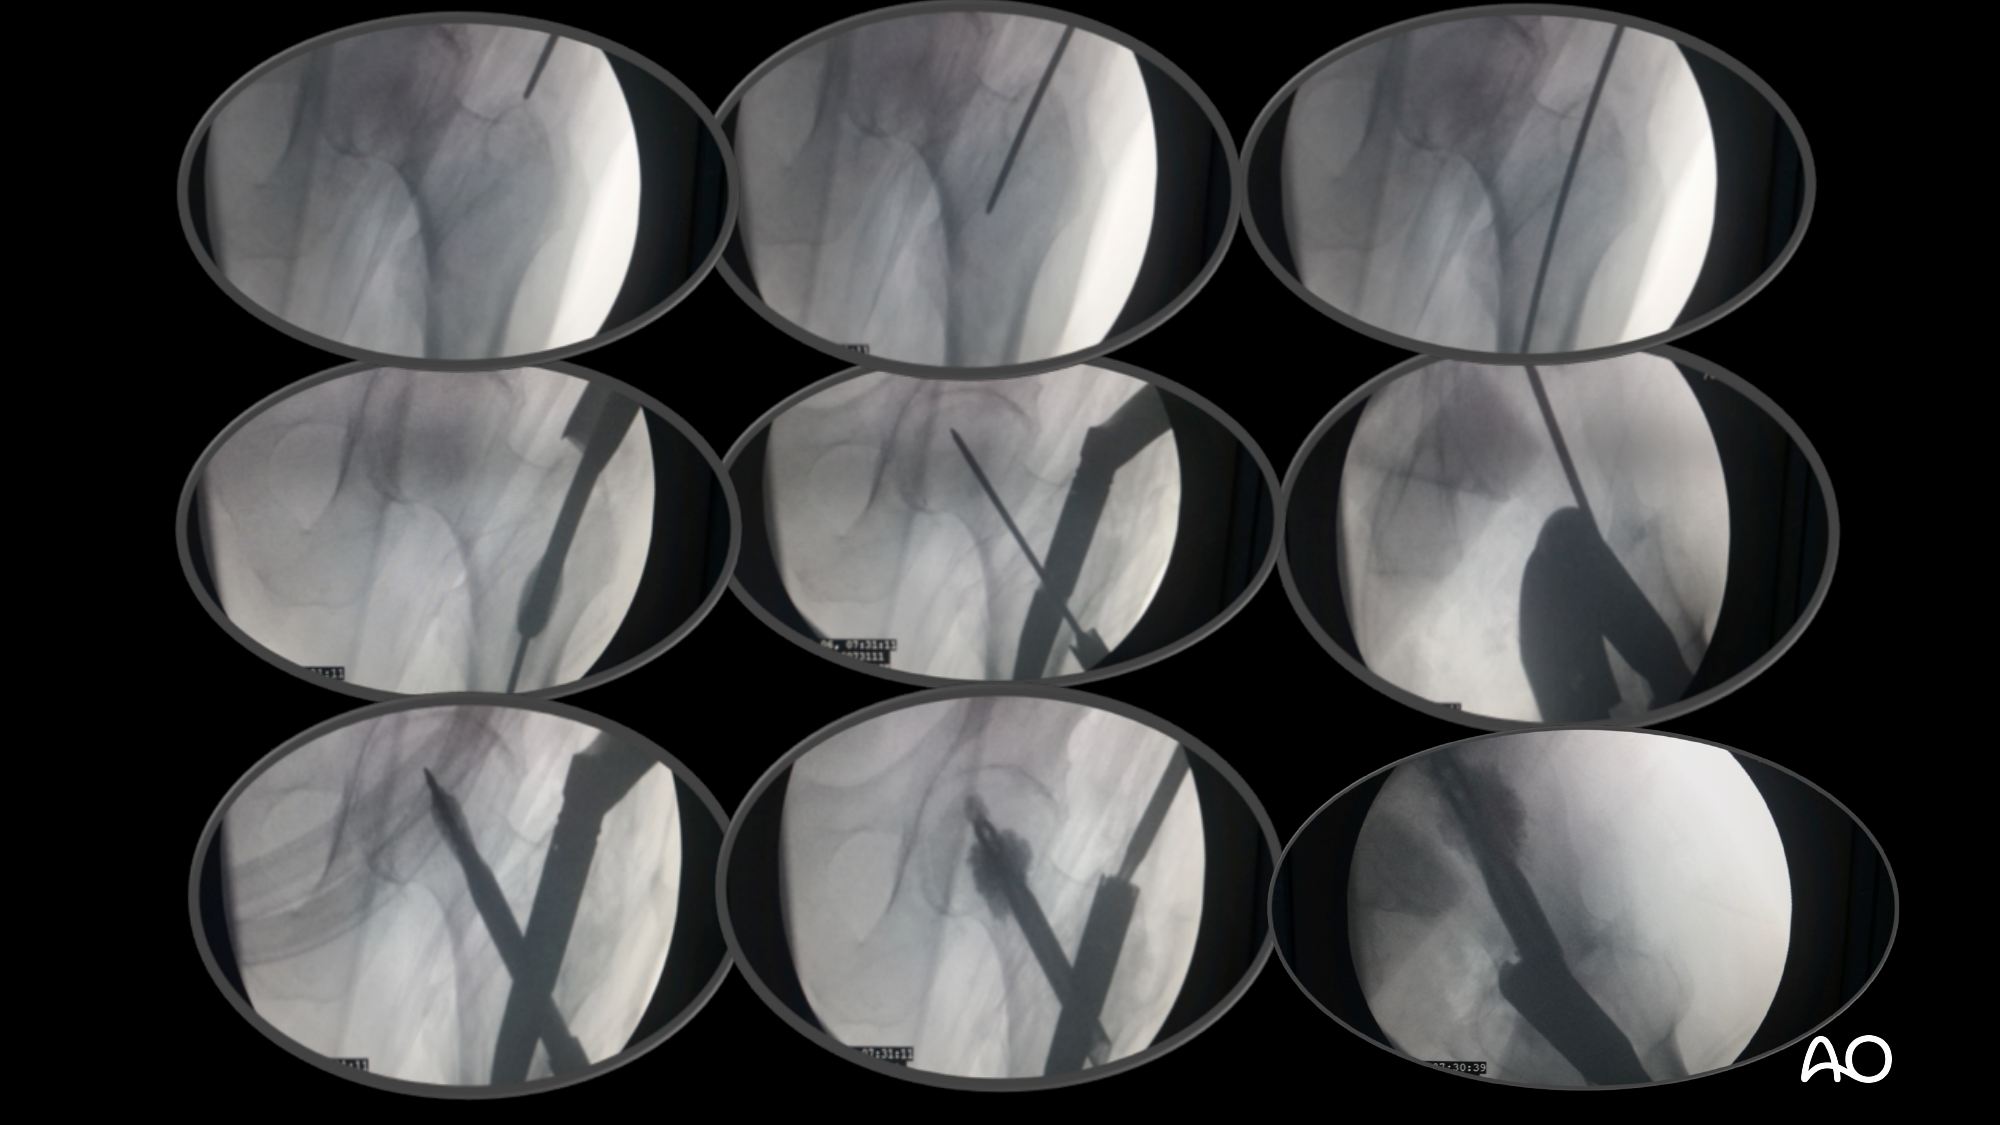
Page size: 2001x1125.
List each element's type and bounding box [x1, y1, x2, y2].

picture [168, 0, 1900, 1125]
